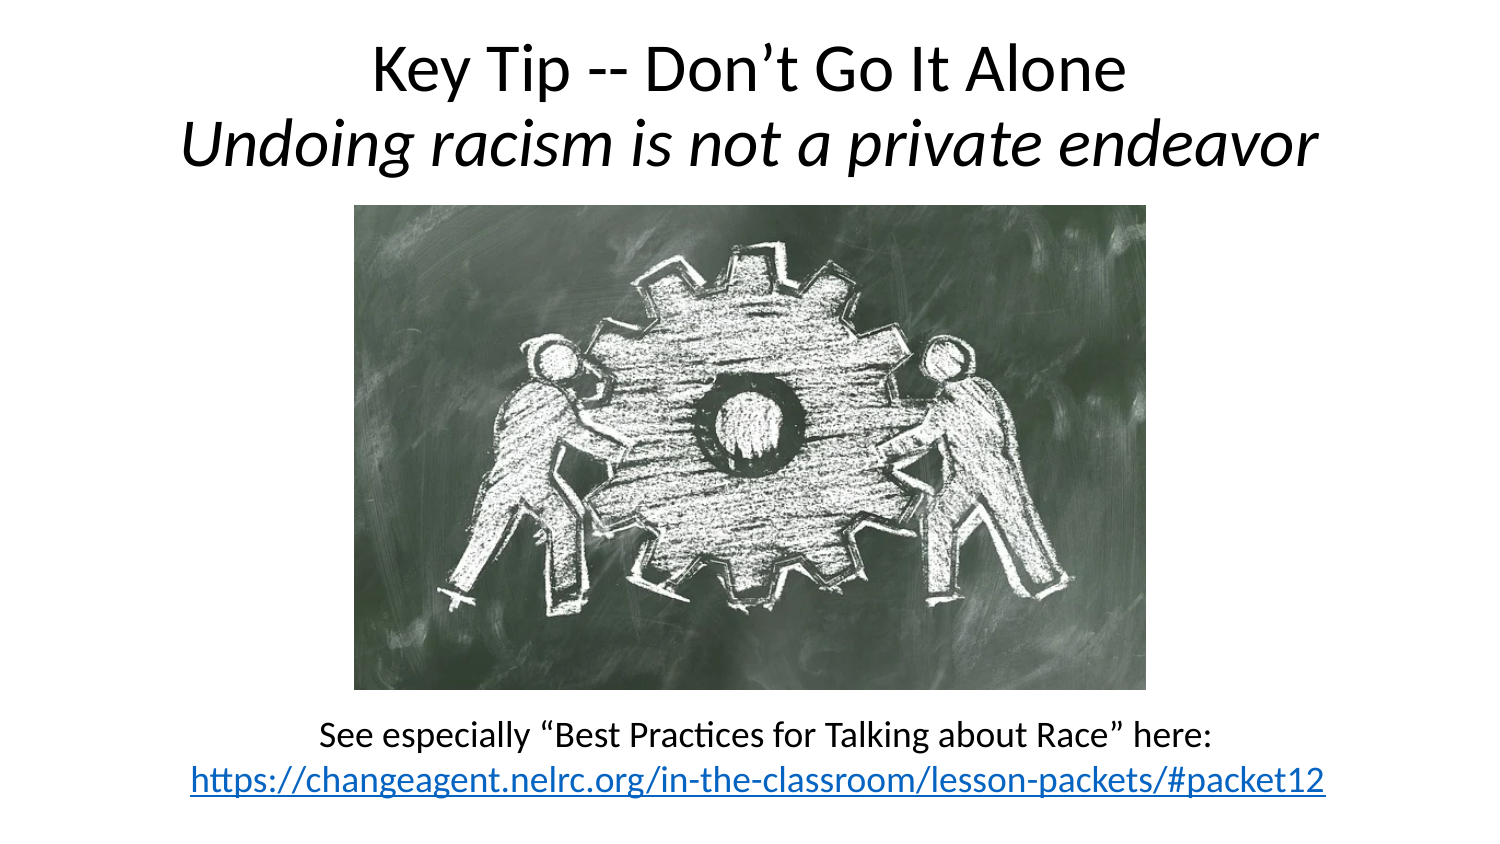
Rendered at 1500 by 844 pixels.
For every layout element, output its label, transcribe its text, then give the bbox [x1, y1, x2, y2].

picture [354, 205, 1146, 691]
title Key Tip -- Don’t Go It Alone Undoing racism is not a private endeavor [103, 44, 1397, 169]
text_box See especially “Best Practices for Talking about Race” here: https://changeagent.nelrc.org/in-the-classroom/lesson-packets/#packet12 [85, 702, 1448, 809]
